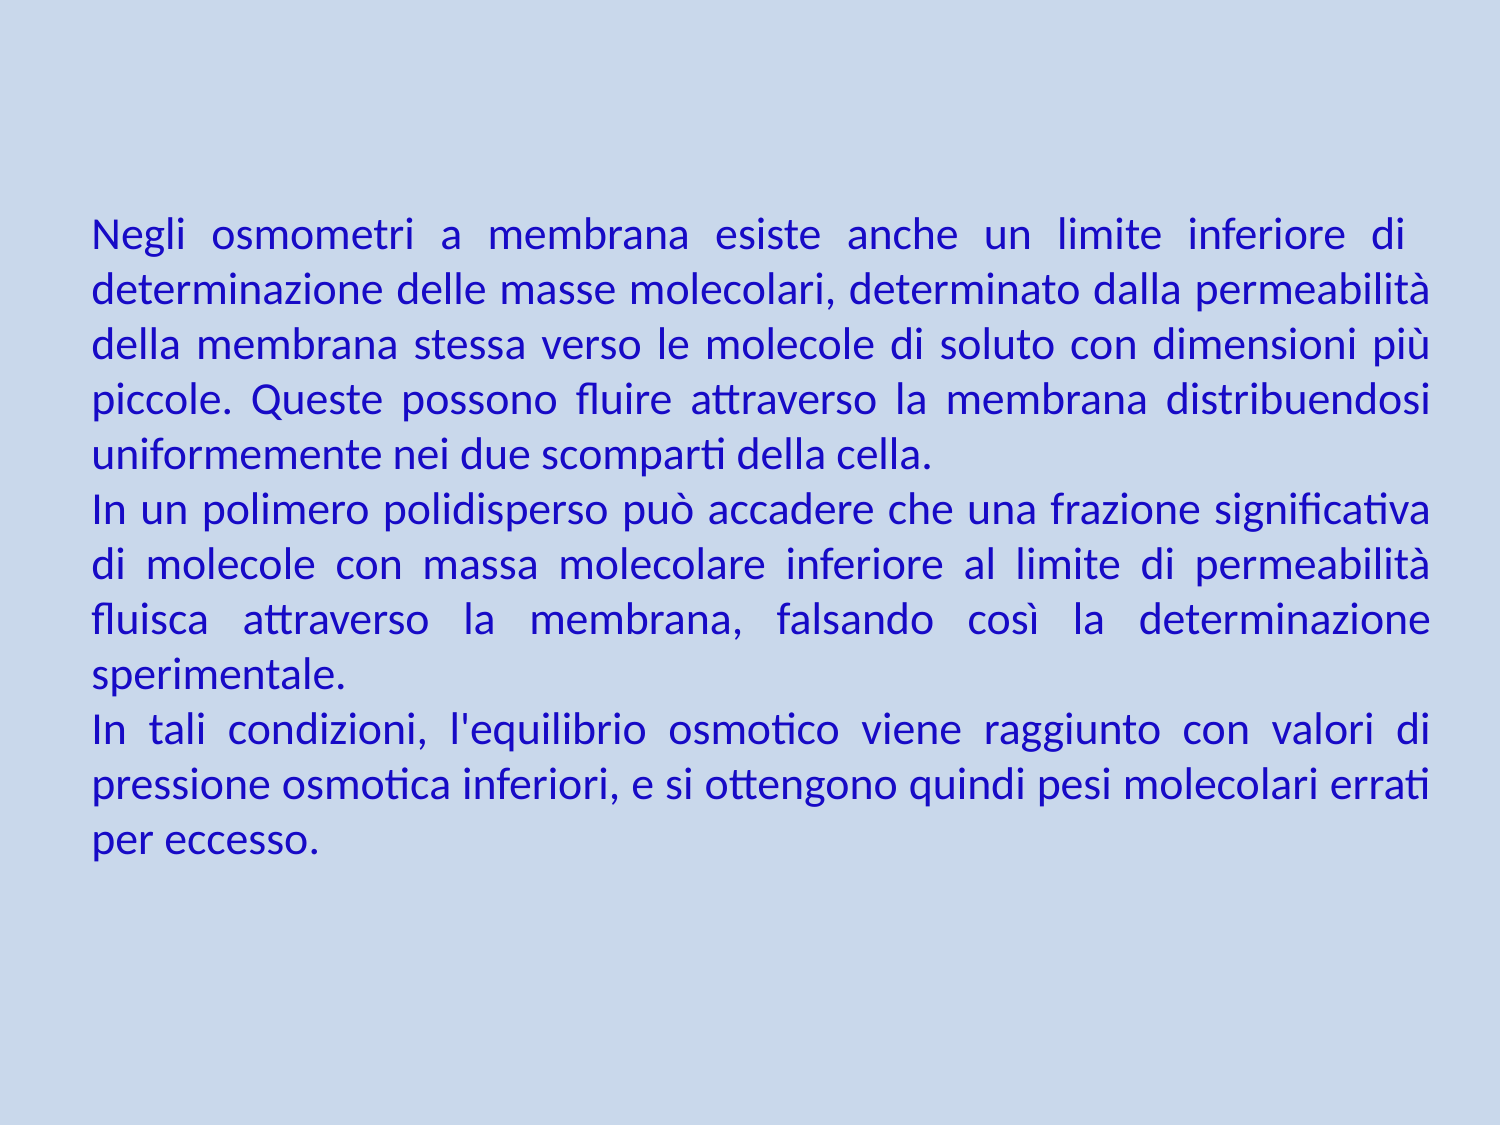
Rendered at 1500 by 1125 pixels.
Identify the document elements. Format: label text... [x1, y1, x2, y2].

text_box Negli osmometri a membrana esiste anche un limite inferiore di determinazione delle masse molecolari, determinato dalla permeabilità della membrana stessa verso le molecole di soluto con dimensioni più piccole. Queste possono fluire attraverso la membrana distribuendosi uniformemente nei due scomparti della cella. In un polimero polidisperso può accadere che una frazione significativa di molecole con massa molecolare inferiore al limite di permeabilità fluisca attraverso la membrana, falsando così la determinazione sperimentale. In tali condizioni, l'equilibrio osmotico viene raggiunto con valori di pressione osmotica inferiori, e si ottengono quindi pesi molecolari errati per eccesso. [76, 196, 1447, 871]
